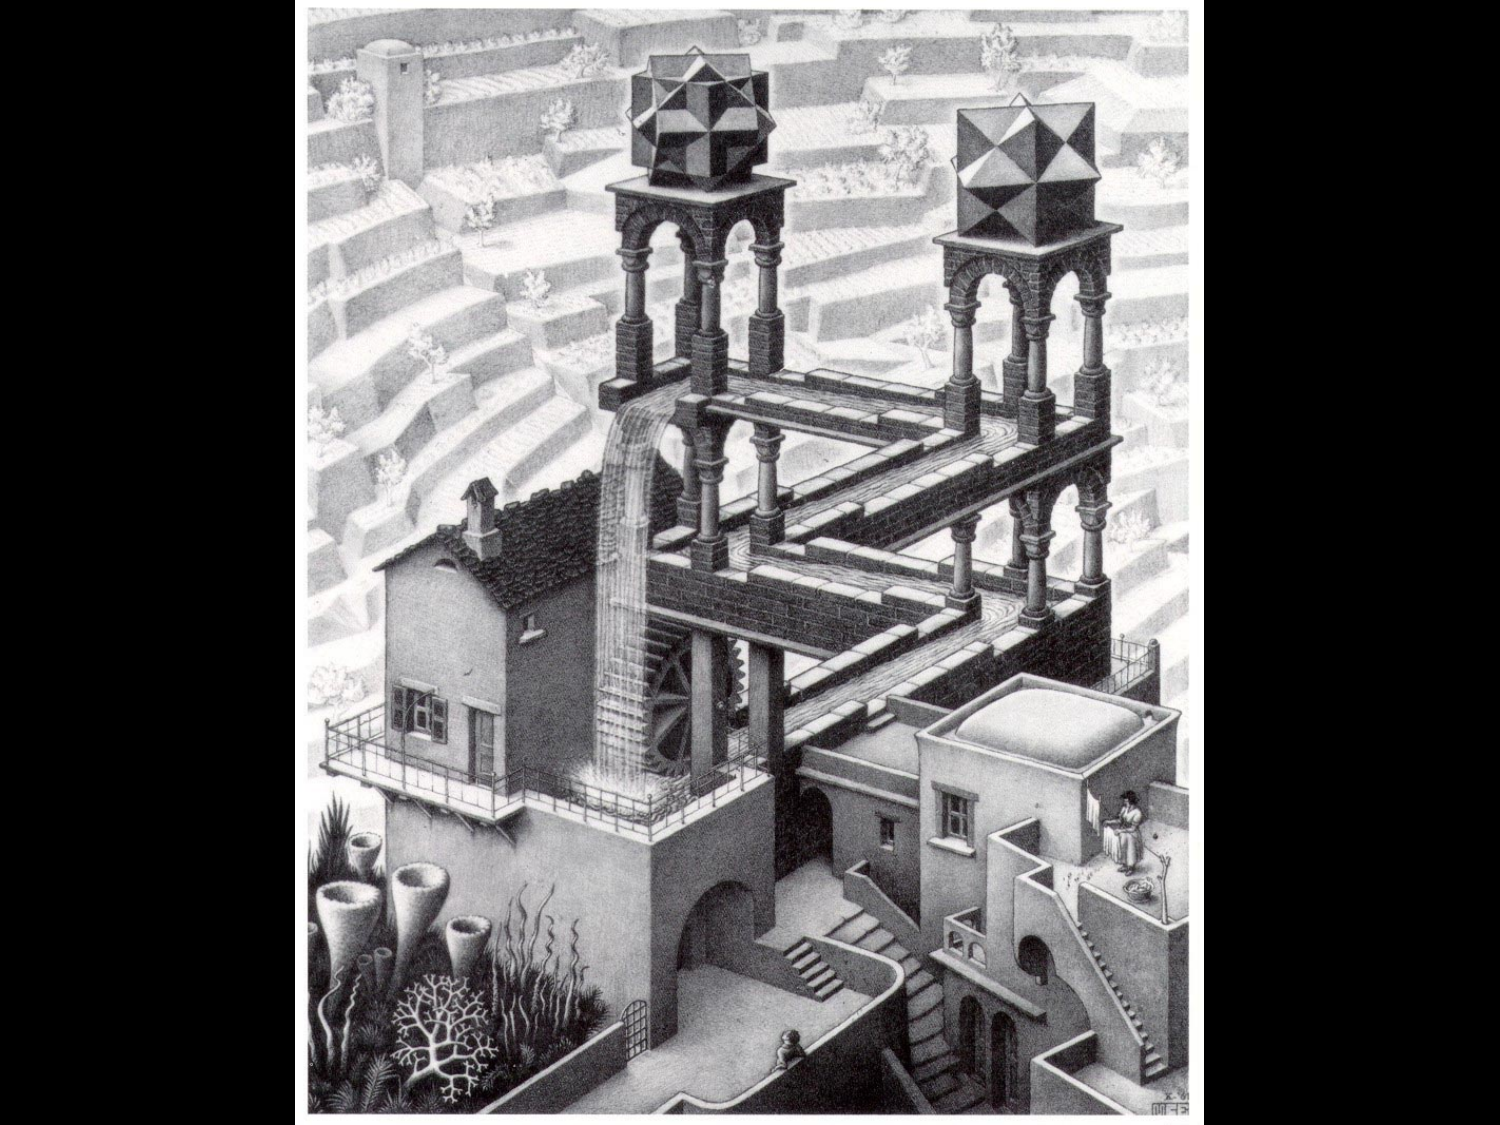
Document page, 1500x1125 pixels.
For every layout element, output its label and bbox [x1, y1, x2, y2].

picture [295, 0, 1205, 1125]
